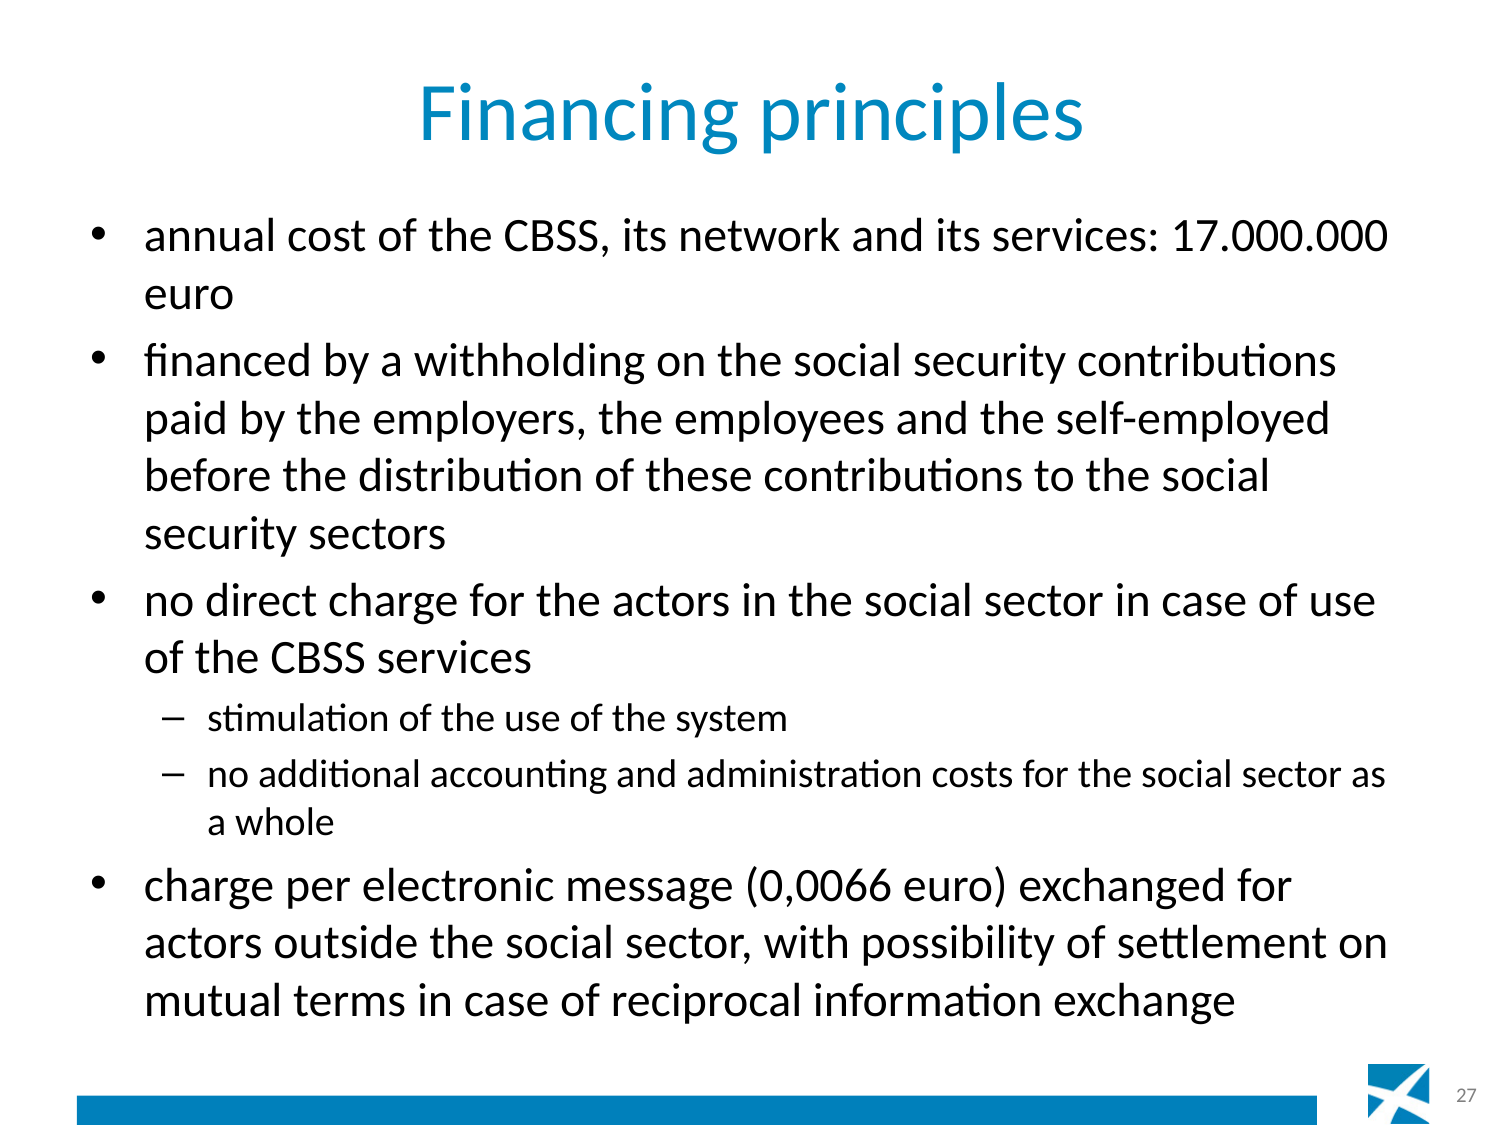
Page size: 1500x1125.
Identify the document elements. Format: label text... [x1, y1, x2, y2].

list annual cost of the CBSS, its network and its services: 17.000.000 euro financed by a withholding on the social security contributions paid by the employers, the employees and the self-employed before the distribution of these contributions to the social security sectors no direct charge for the actors in the social sector in case of use of the CBSS services stimulation of the use of the system no additional accounting and administration costs for the social sector as a whole charge per electronic message (0,0066 euro) exchanged for actors outside the social sector, with possibility of settlement on mutual terms in case of reciprocal information exchange [75, 196, 1425, 1035]
slide_number 27 [1368, 1064, 1492, 1125]
title Financing principles [76, 30, 1427, 183]
